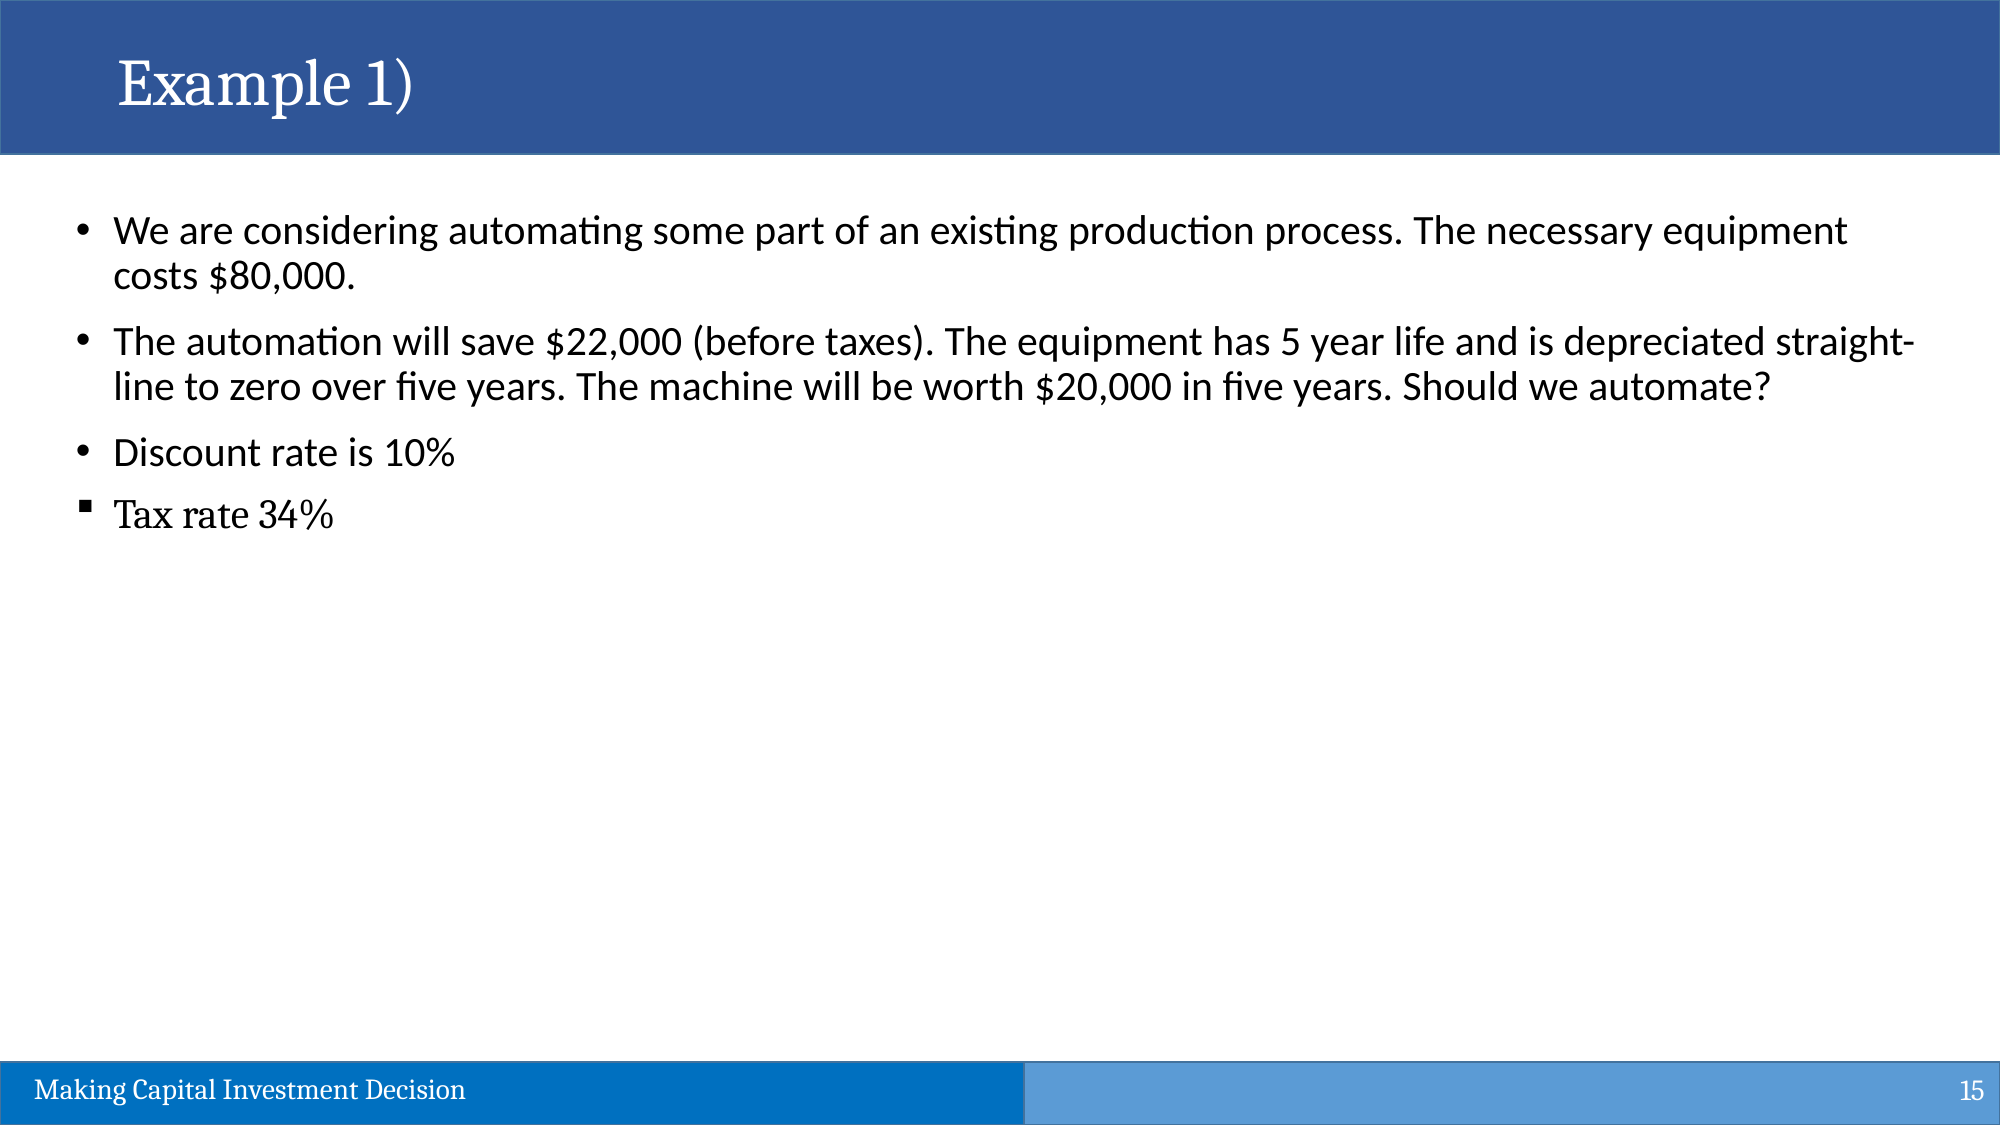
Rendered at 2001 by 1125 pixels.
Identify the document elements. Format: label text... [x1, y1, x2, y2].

text_box We are considering automating some part of an existing production process. The necessary equipment costs $80,000. The automation will save $22,000 (before taxes). The equipment has 5 year life and is depreciated straight-line to zero over five years. The machine will be worth $20,000 in five years. Should we automate? Discount rate is 10% Tax rate 34% [61, 201, 1950, 1033]
text_box [0, 0, 2000, 155]
text_box Making Capital Investment Decision [19, 1063, 850, 1113]
text_box Example 1) [102, 31, 1915, 127]
slide_number 15 [1550, 1059, 2000, 1120]
text_box [1023, 1061, 2000, 1125]
text_box [0, 1061, 1023, 1125]
